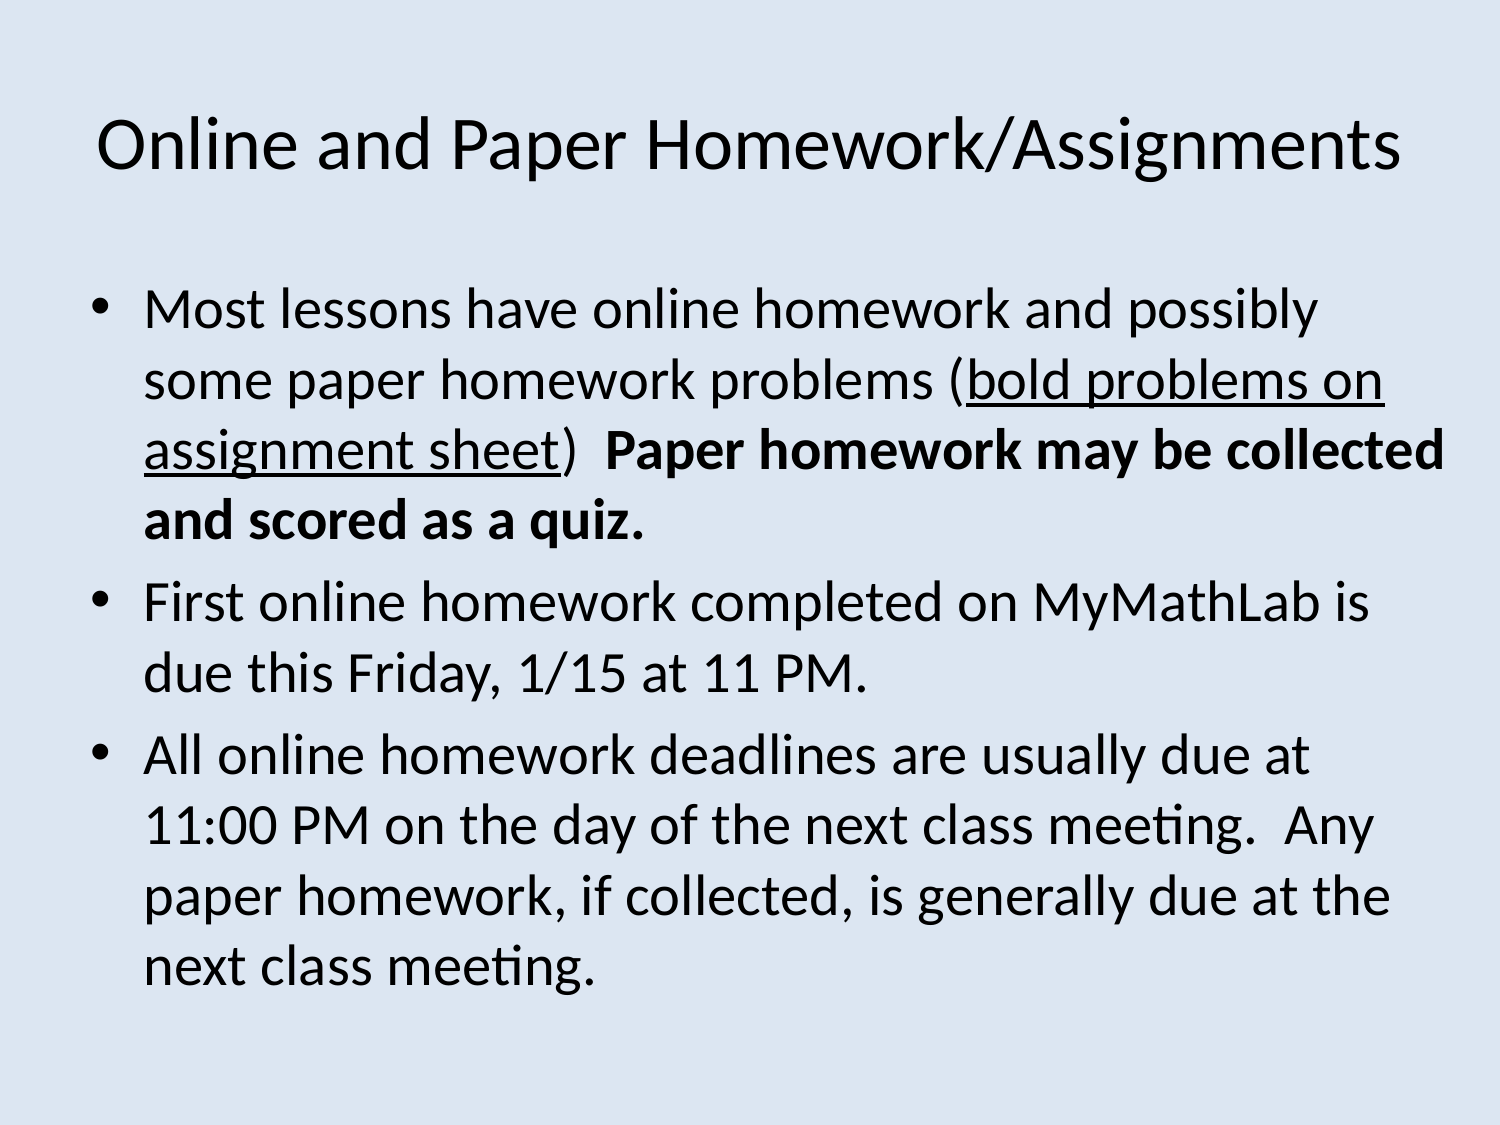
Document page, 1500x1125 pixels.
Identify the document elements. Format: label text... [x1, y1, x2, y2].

title Online and Paper Homework/Assignments [75, 45, 1425, 233]
list Most lessons have online homework and possibly some paper homework problems (bold problems on assignment sheet) Paper homework may be collected and scored as a quiz. First online homework completed on MyMathLab is due this Friday, 1/15 at 11 PM. All online homework deadlines are usually due at 11:00 PM on the day of the next class meeting. Any paper homework, if collected, is generally due at the next class meeting. [75, 262, 1463, 1005]
